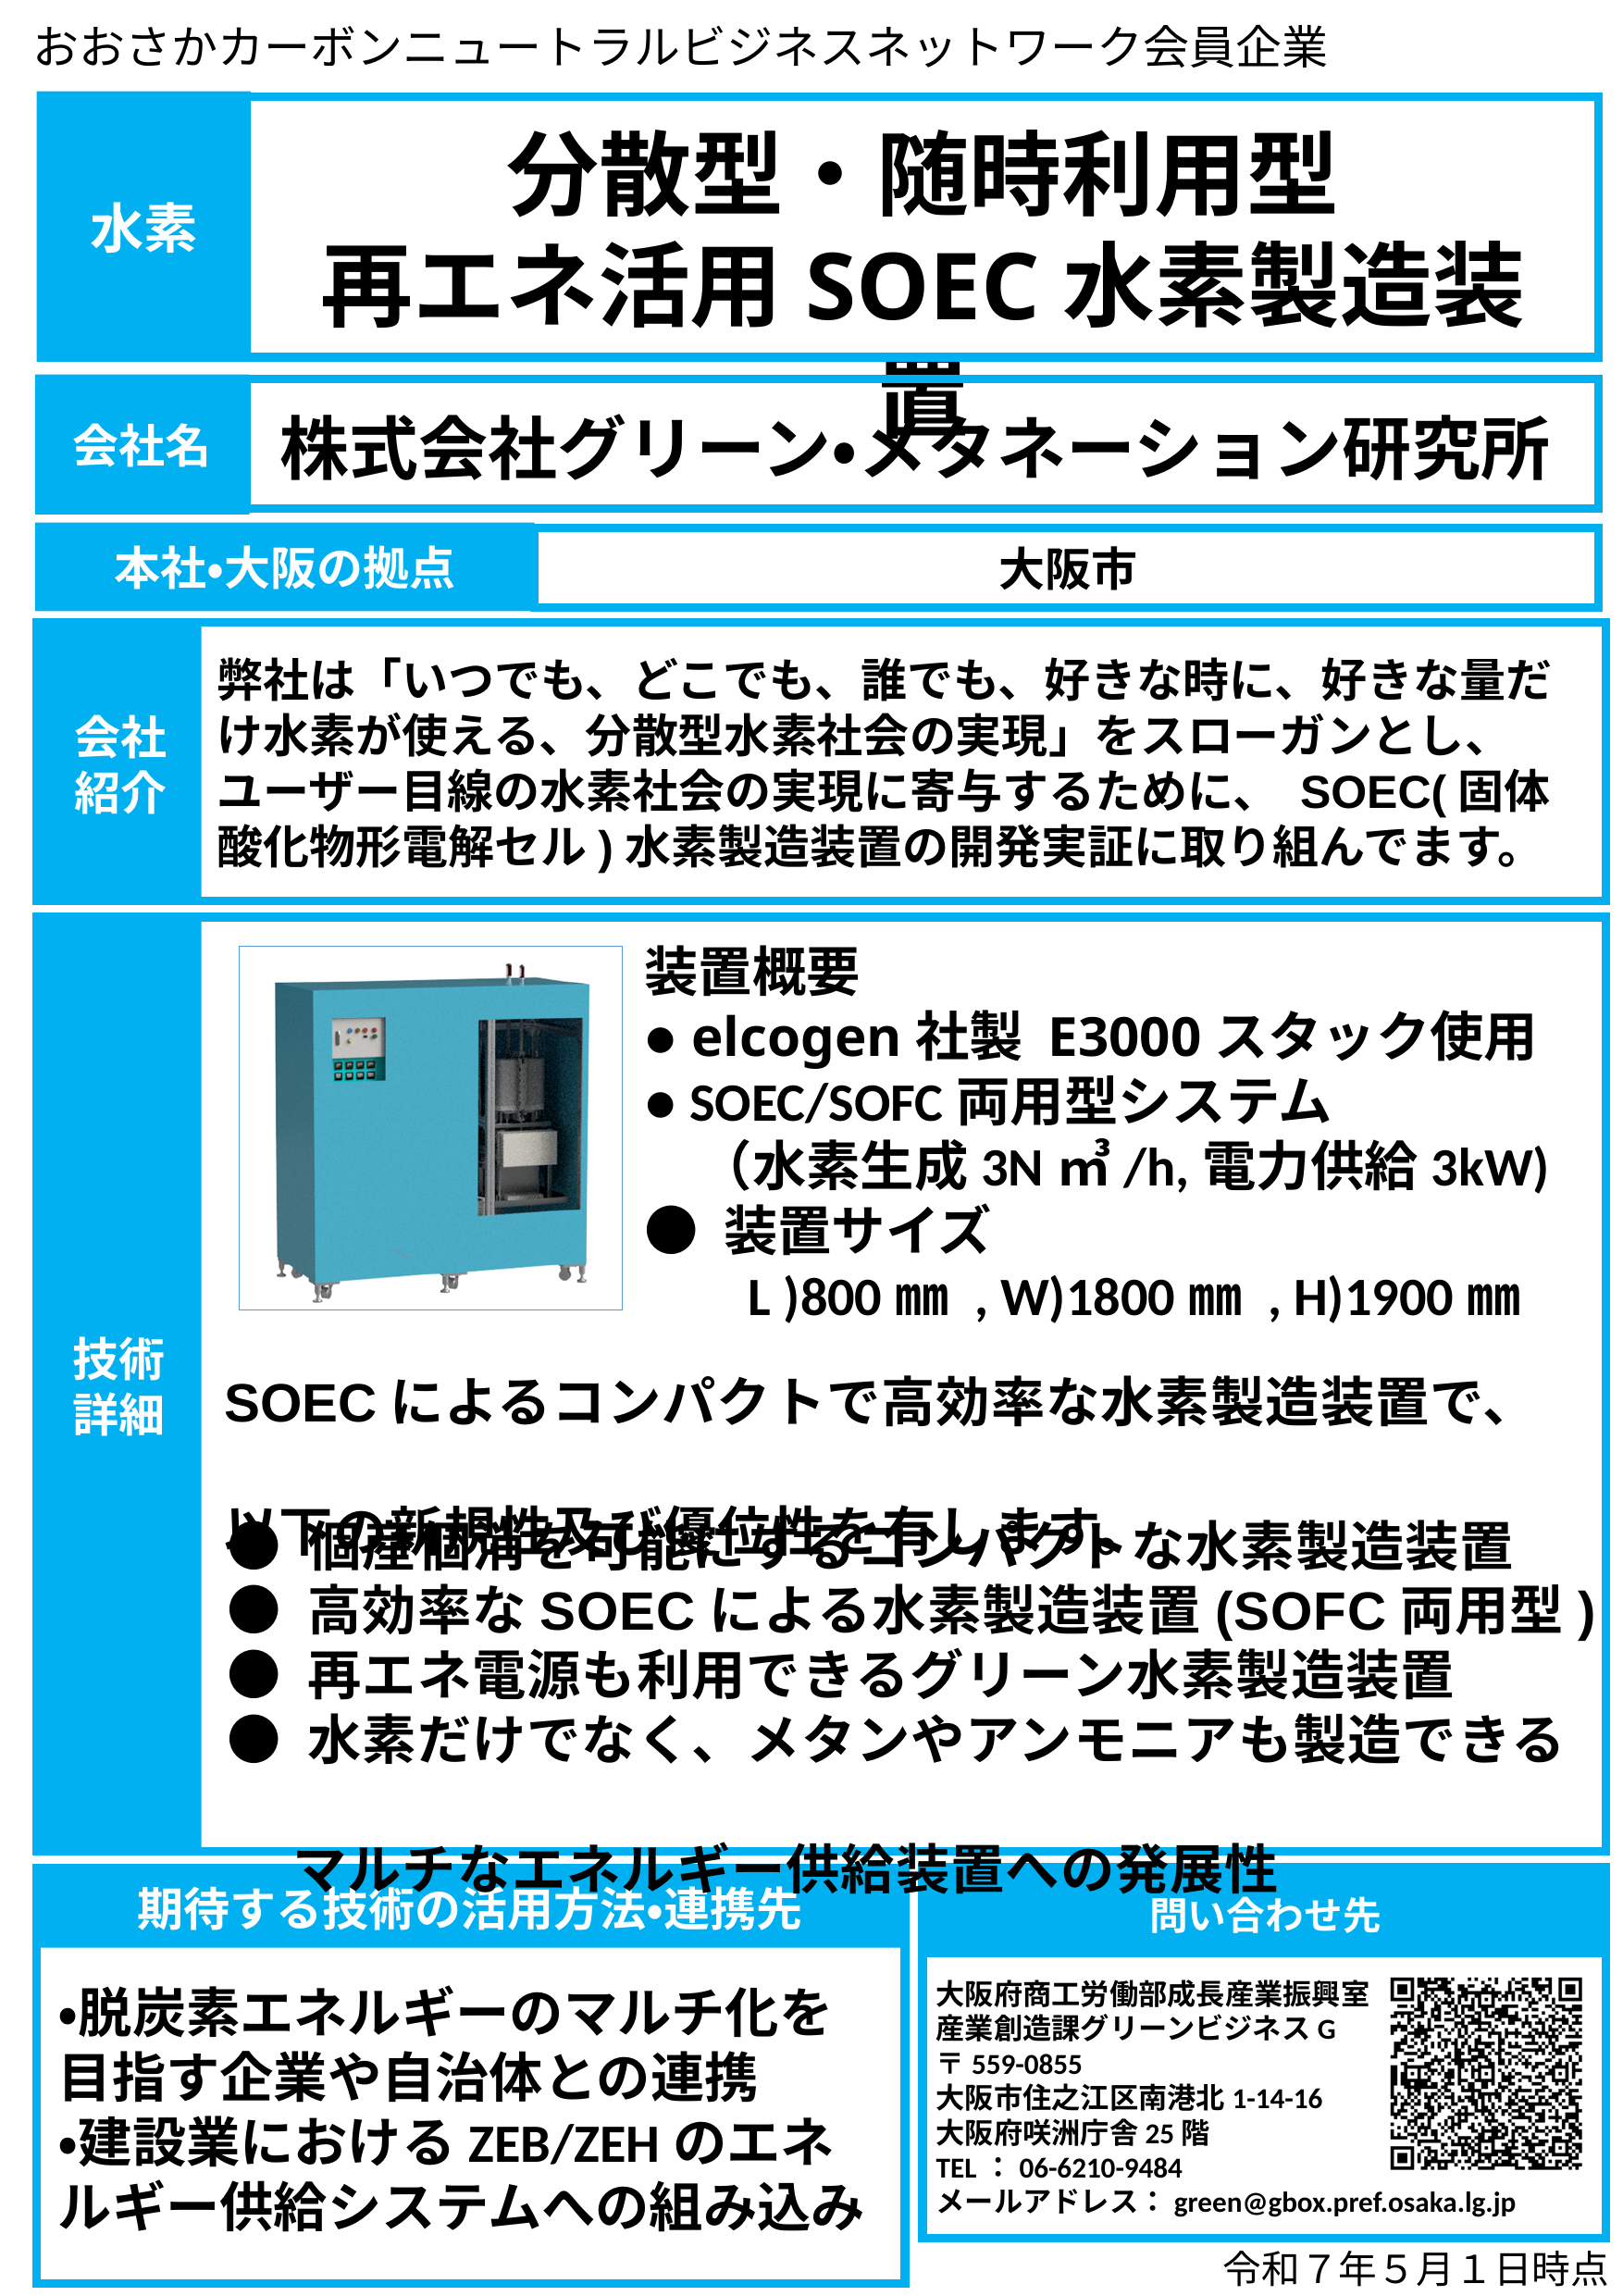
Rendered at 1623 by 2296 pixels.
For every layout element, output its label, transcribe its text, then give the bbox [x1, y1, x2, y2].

text_box SOECによるコンパクトで高効率な水素製造装置で、 以下の新規性及び優位性を有します。 [188, 1360, 1553, 1570]
text_box [35, 916, 1606, 1852]
text_box 会社名 [34, 374, 251, 515]
text_box [35, 1868, 906, 2284]
text_box 分散型・随時利用型 再エネ活用SOEC水素製造装置 [262, 358, 1583, 378]
picture [239, 946, 623, 1310]
text_box 大阪市 [537, 532, 1600, 602]
text_box 大阪府商工労働部成長産業振興室 産業創造課グリーンビジネスG 〒559-0855 大阪市住之江区南港北1-14-16 大阪府咲洲庁舎25階 TEL：06-6210-9484 メールアドレス：green@gbox.pref.osaka.lg.jp [922, 1968, 1549, 2226]
text_box ・脱炭素エネルギーのマルチ化を目指す企業や自治体との連携 ・建設業におけるZEB/ZEHのエネルギー供給システムへの組み込み [44, 1971, 885, 2245]
text_box ● 個産個消を可能にするコンパクトな水素製造装置 ● 高効率なSOECによる水素製造装置(SOFC両用型) ● 再エネ電源も利用できるグリーン水素製造装置 ● 水素だけでなく、メタンやアンモニアも製造できる マルチなエネルギー供給装置への発展性 [213, 1505, 1612, 1907]
text_box 株式会社グリーン・メタネーション研究所 [241, 398, 1591, 496]
text_box おおさかカーボンニュートラルビジネスネットワーク会員企業 [19, 11, 1494, 81]
text_box [35, 622, 1606, 901]
text_box [922, 1907, 1606, 2240]
text_box 本社・大阪の拠点 [34, 522, 536, 613]
text_box 水素 [36, 91, 252, 363]
text_box 弊社は「いつでも、どこでも、誰でも、好きな時に、好きな量だけ水素が使える、分散型水素社会の実現」をスローガンとし、ユーザー目線の水素社会の実現に寄与するために、 SOEC(固体酸化物形電解セル)水素製造装置の開発実証に取り組んでます。 [203, 643, 1604, 880]
text_box [245, 378, 1599, 510]
text_box [534, 527, 1599, 608]
text_box [245, 95, 1599, 358]
text_box 令和７年５月１日時点 [1039, 2238, 1623, 2296]
picture [1375, 1962, 1599, 2187]
text_box 装置概要 ● elcogen社製 E3000スタック使用 ● SOEC/SOFC両用型システム （水素生成3N㎥/h,電力供給3kW) ● 装置サイズ L )800㎜ , W)1800㎜ , H)1900㎜ [631, 931, 1599, 1334]
